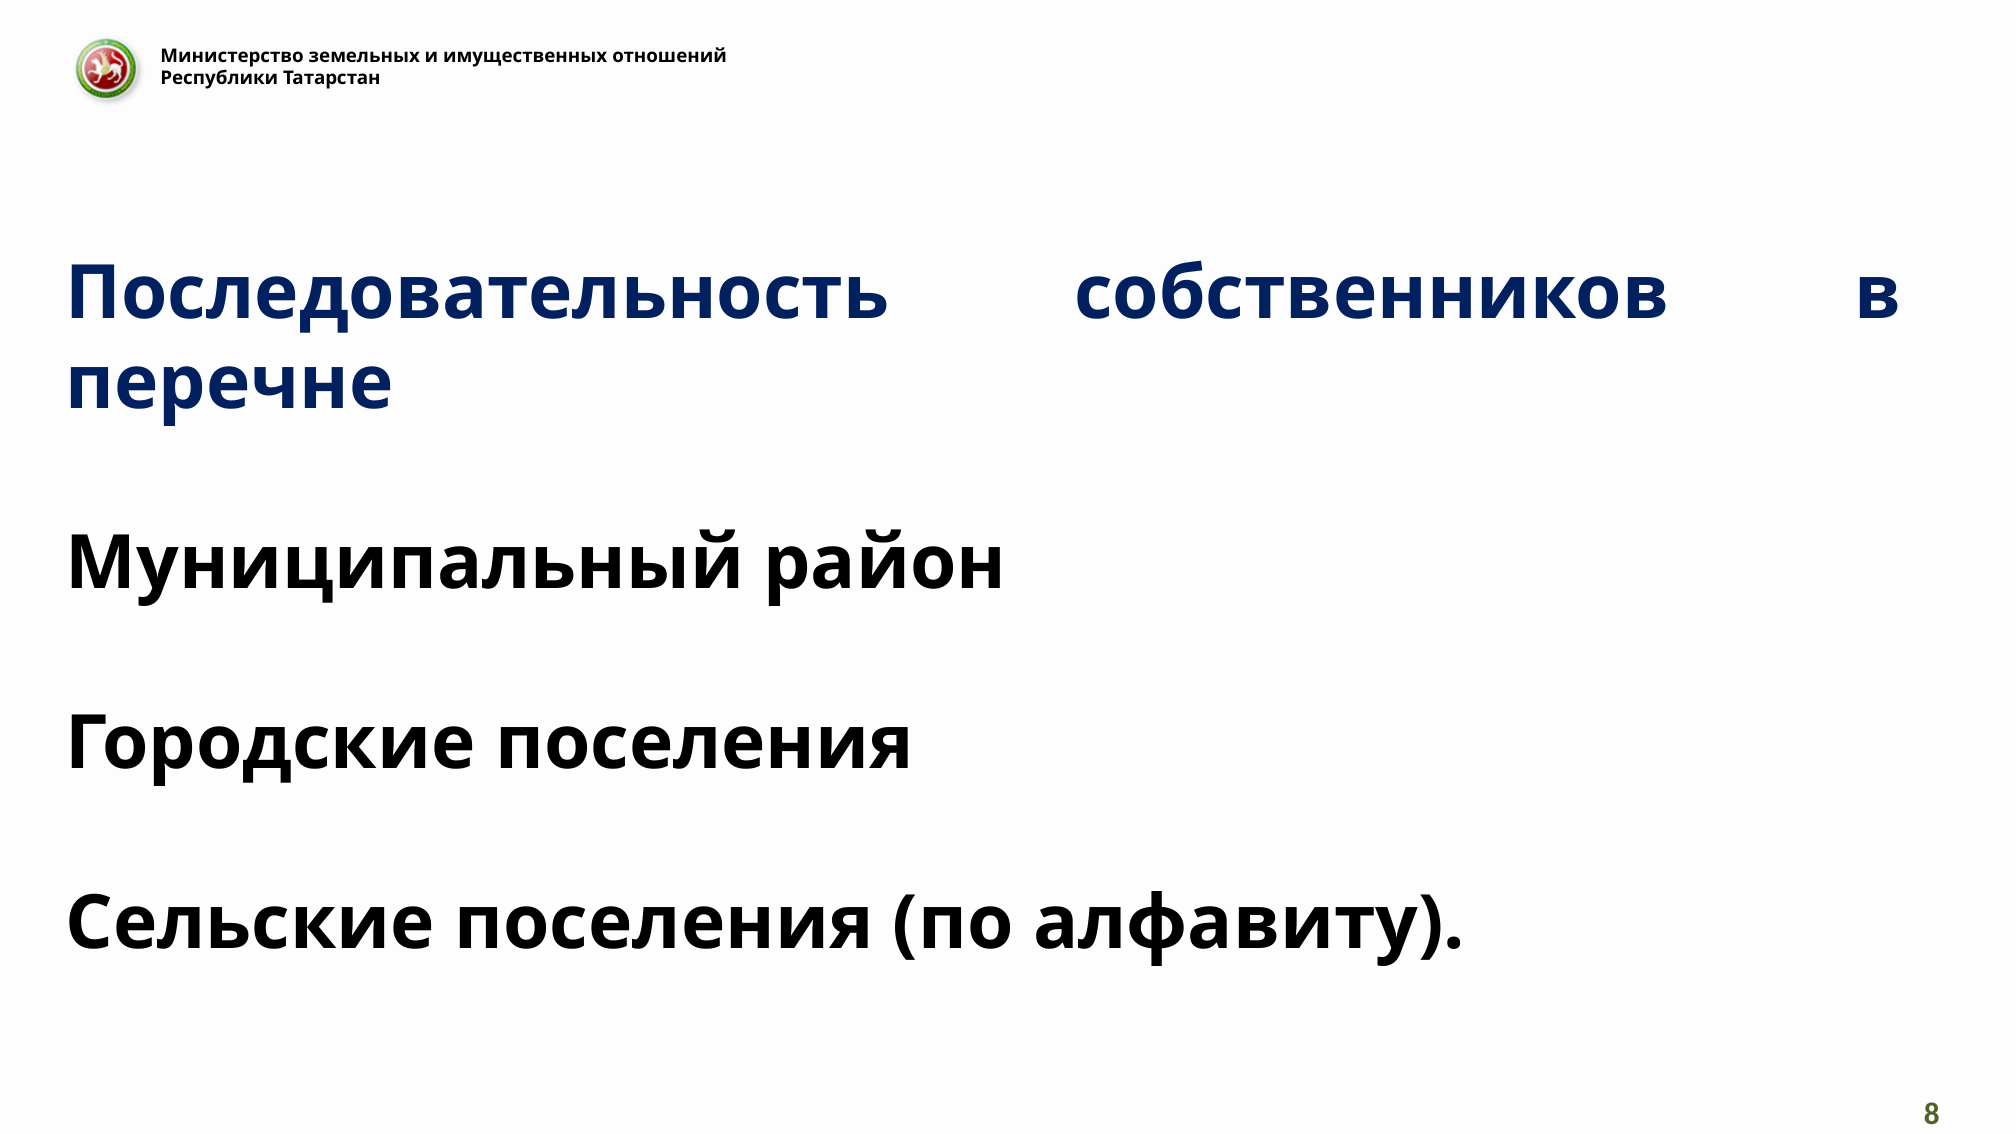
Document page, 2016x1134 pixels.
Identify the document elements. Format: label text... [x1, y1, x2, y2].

picture [72, 35, 146, 109]
text_box Министерство земельных и имущественных отношений Республики Татарстан [146, 35, 1386, 96]
slide_number 8 [1483, 1090, 1955, 1134]
text_box Последовательность собственников в перечне Муниципальный район Городские поселения Сельские поселения (по алфавиту). [50, 236, 1918, 971]
